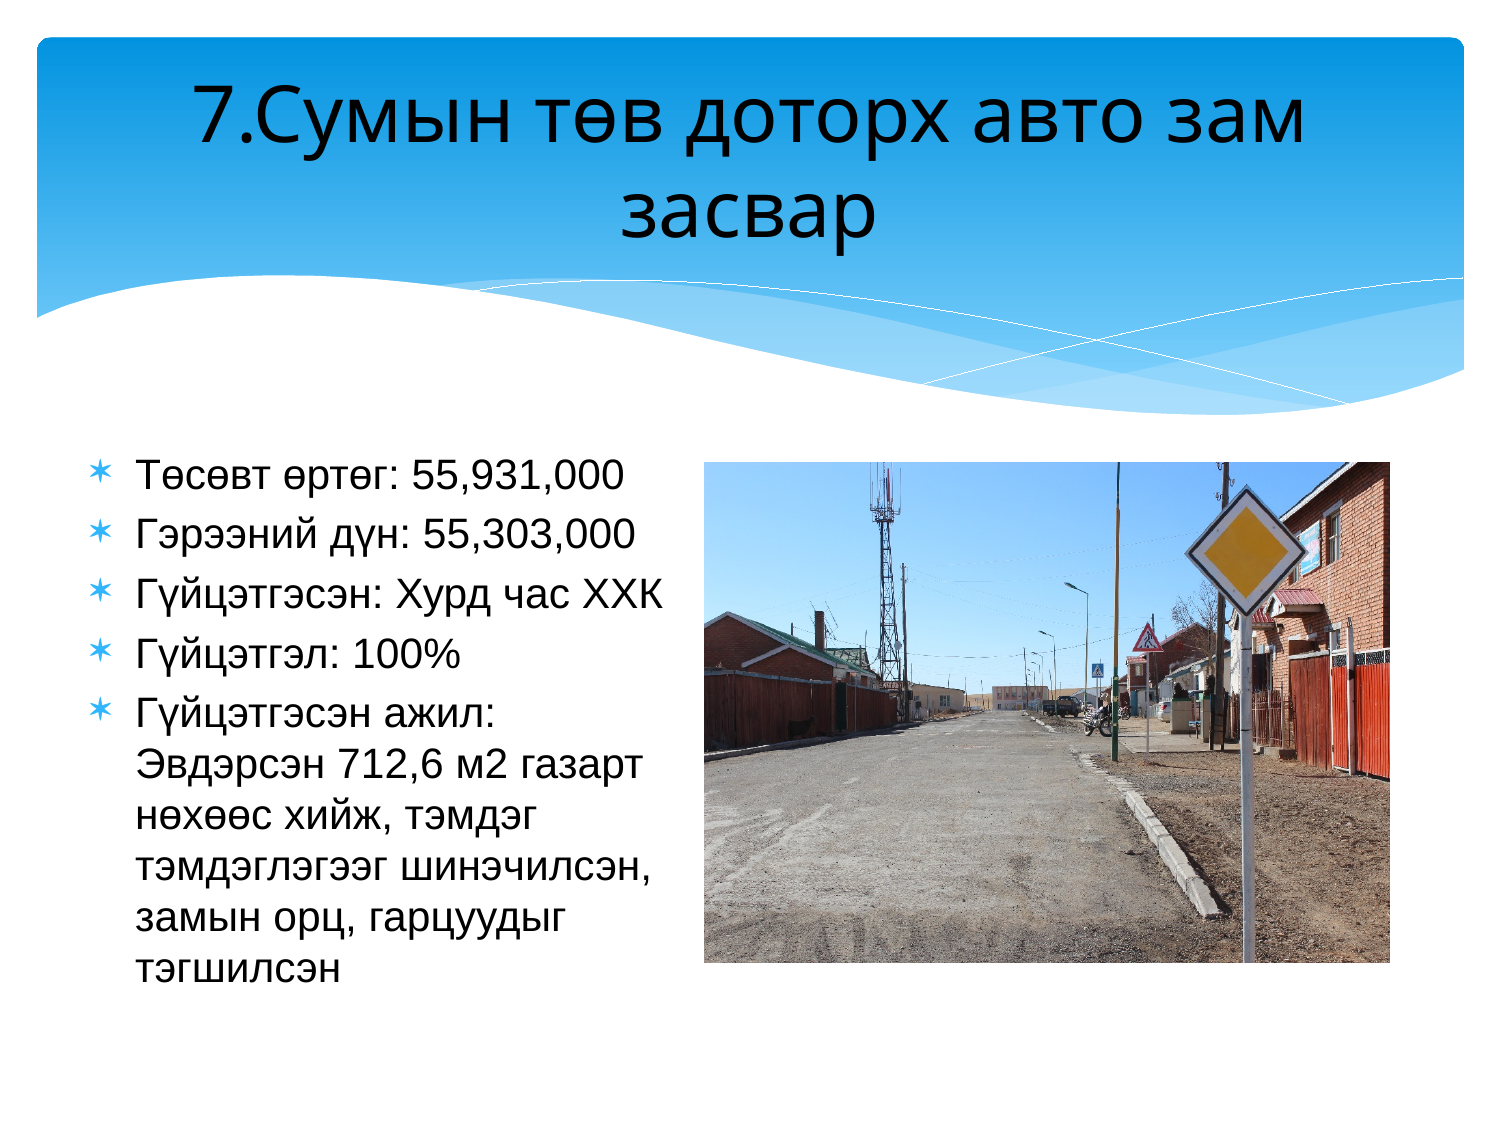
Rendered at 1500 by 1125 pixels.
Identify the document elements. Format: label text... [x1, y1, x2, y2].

list Төсөвт өртөг: 55,931,000 Гэрээний дүн: 55,303,000 Гүйцэтгэсэн: Хурд час ХХК Гүйцэтгэл: 100% Гүйцэтгэсэн ажил: Эвдэрсэн 712,6 м2 газарт нөхөөс хийж, тэмдэг тэмдэглэгээг шинэчилсэн, замын орц, гарцуудыг тэгшилсэн [75, 439, 705, 1005]
title 7.Сумын төв доторх авто зам засвар [75, 55, 1425, 261]
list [704, 462, 1390, 963]
